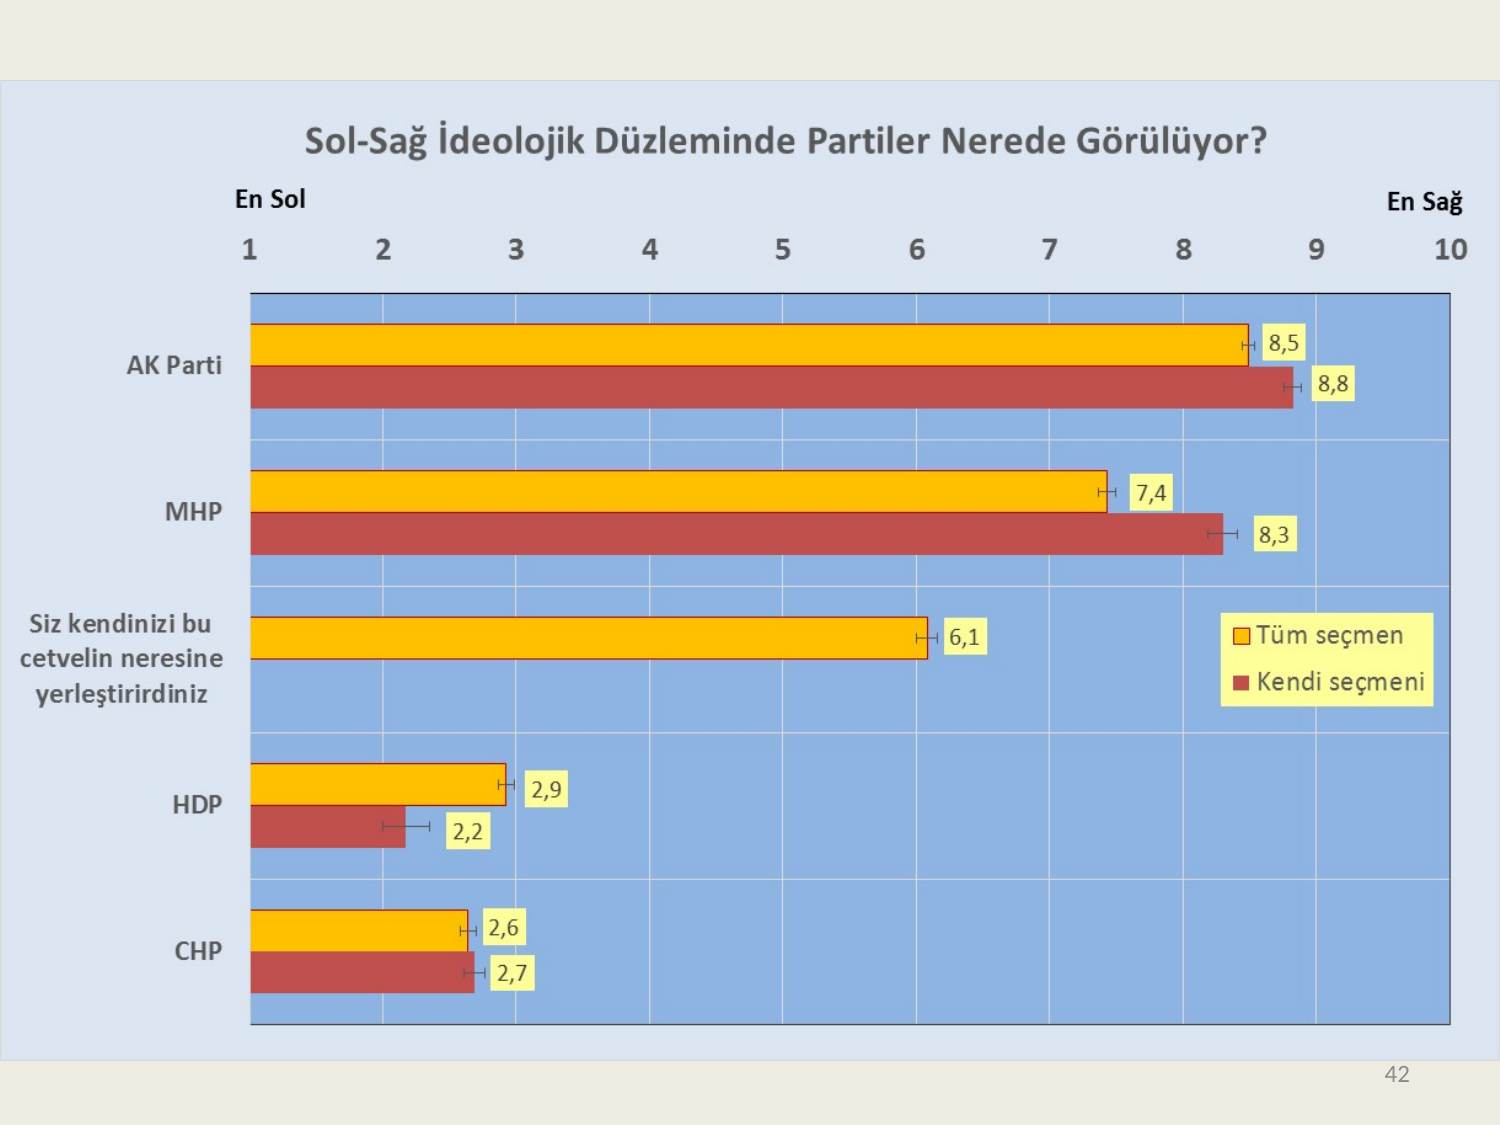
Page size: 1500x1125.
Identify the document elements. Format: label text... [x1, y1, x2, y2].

picture [0, 80, 1500, 1061]
slide_number 42 [1074, 1068, 1425, 1103]
